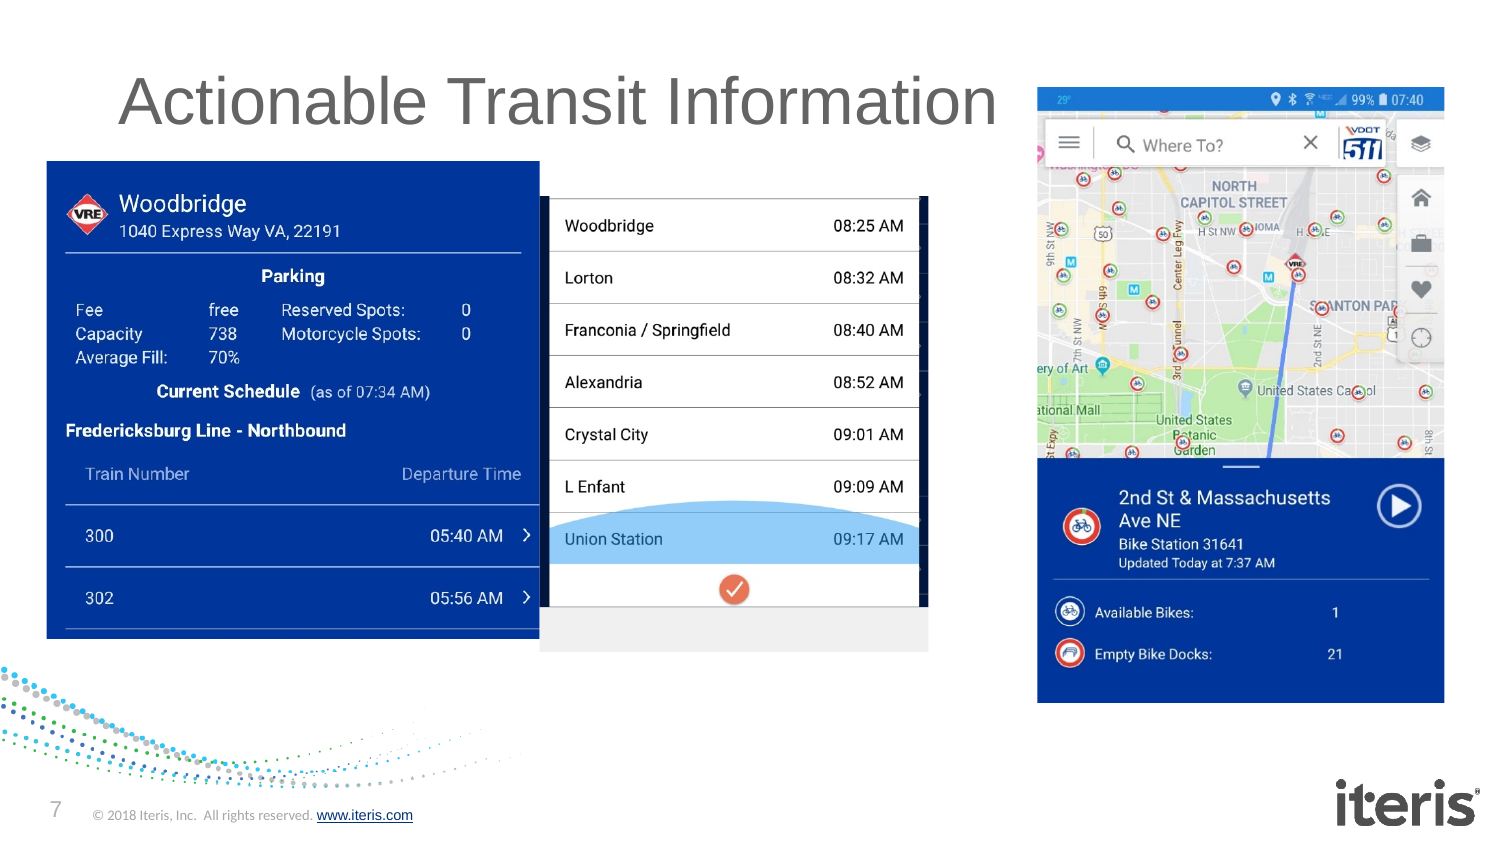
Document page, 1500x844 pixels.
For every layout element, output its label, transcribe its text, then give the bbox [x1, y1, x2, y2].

picture [1037, 87, 1445, 703]
picture [1336, 779, 1480, 826]
picture [46, 161, 929, 652]
slide_number 7 [15, 786, 78, 832]
picture [1, 662, 526, 810]
title Actionable Transit Information [103, 45, 1397, 162]
